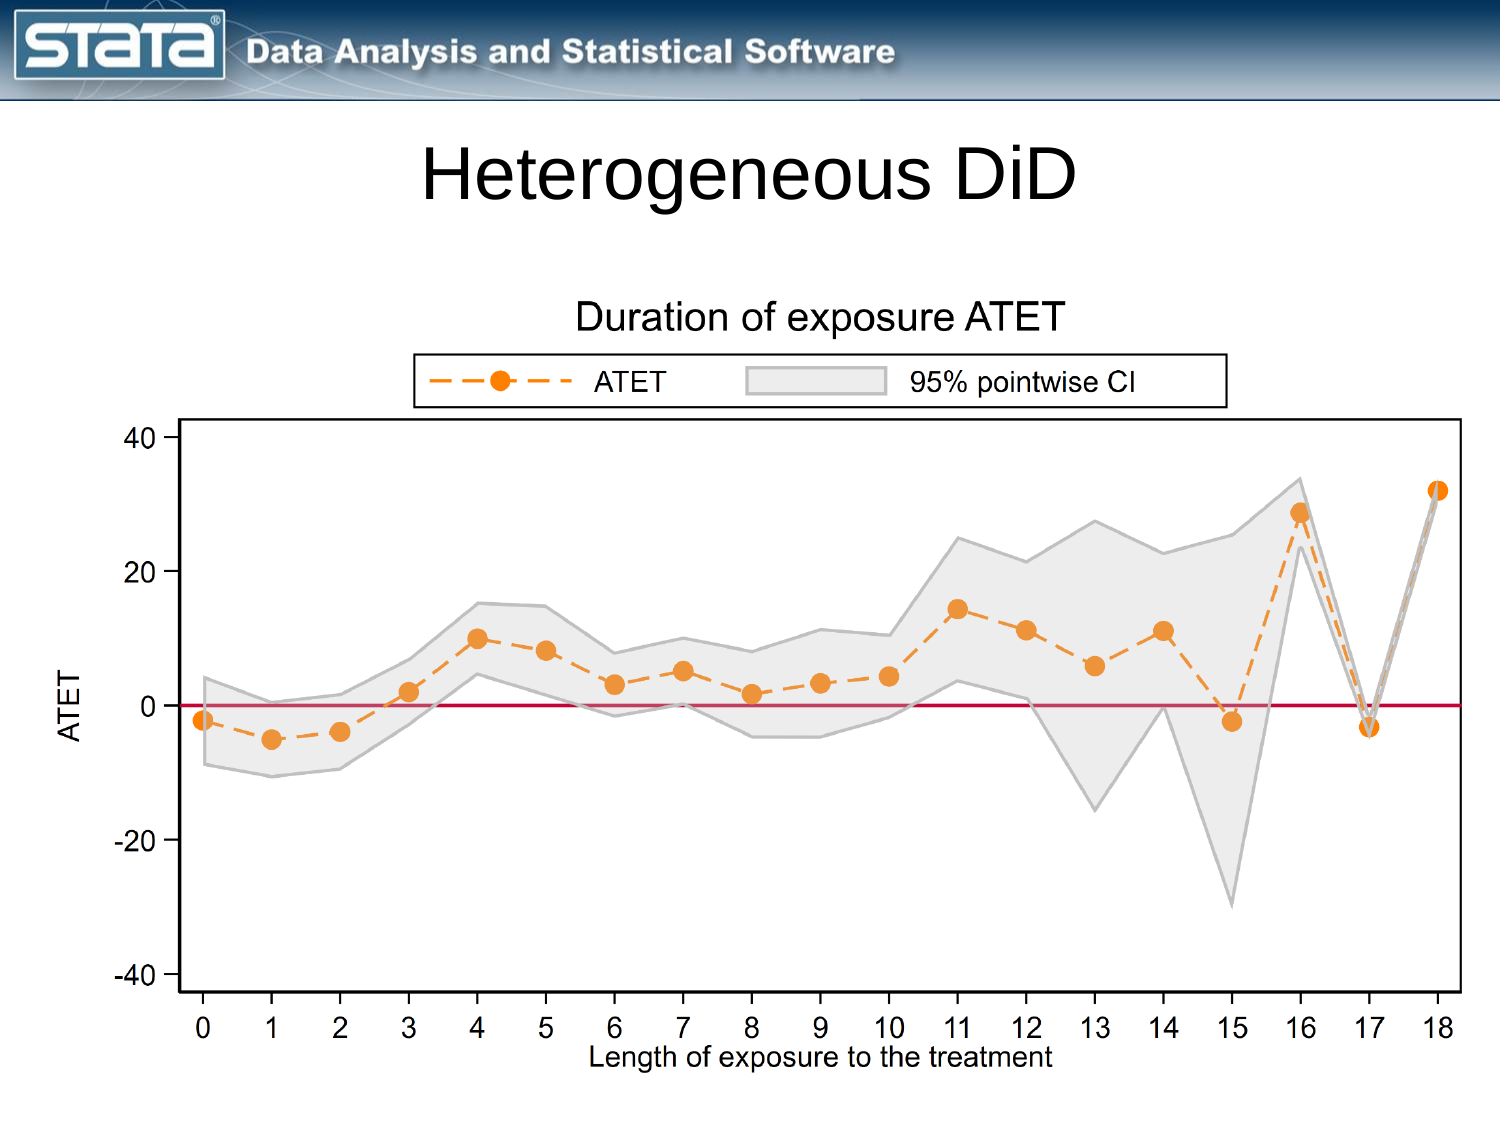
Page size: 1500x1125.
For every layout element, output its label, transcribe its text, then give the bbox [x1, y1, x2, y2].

picture [0, 0, 1500, 102]
title Heterogeneous DiD [0, 108, 1500, 238]
picture [0, 262, 1500, 1107]
